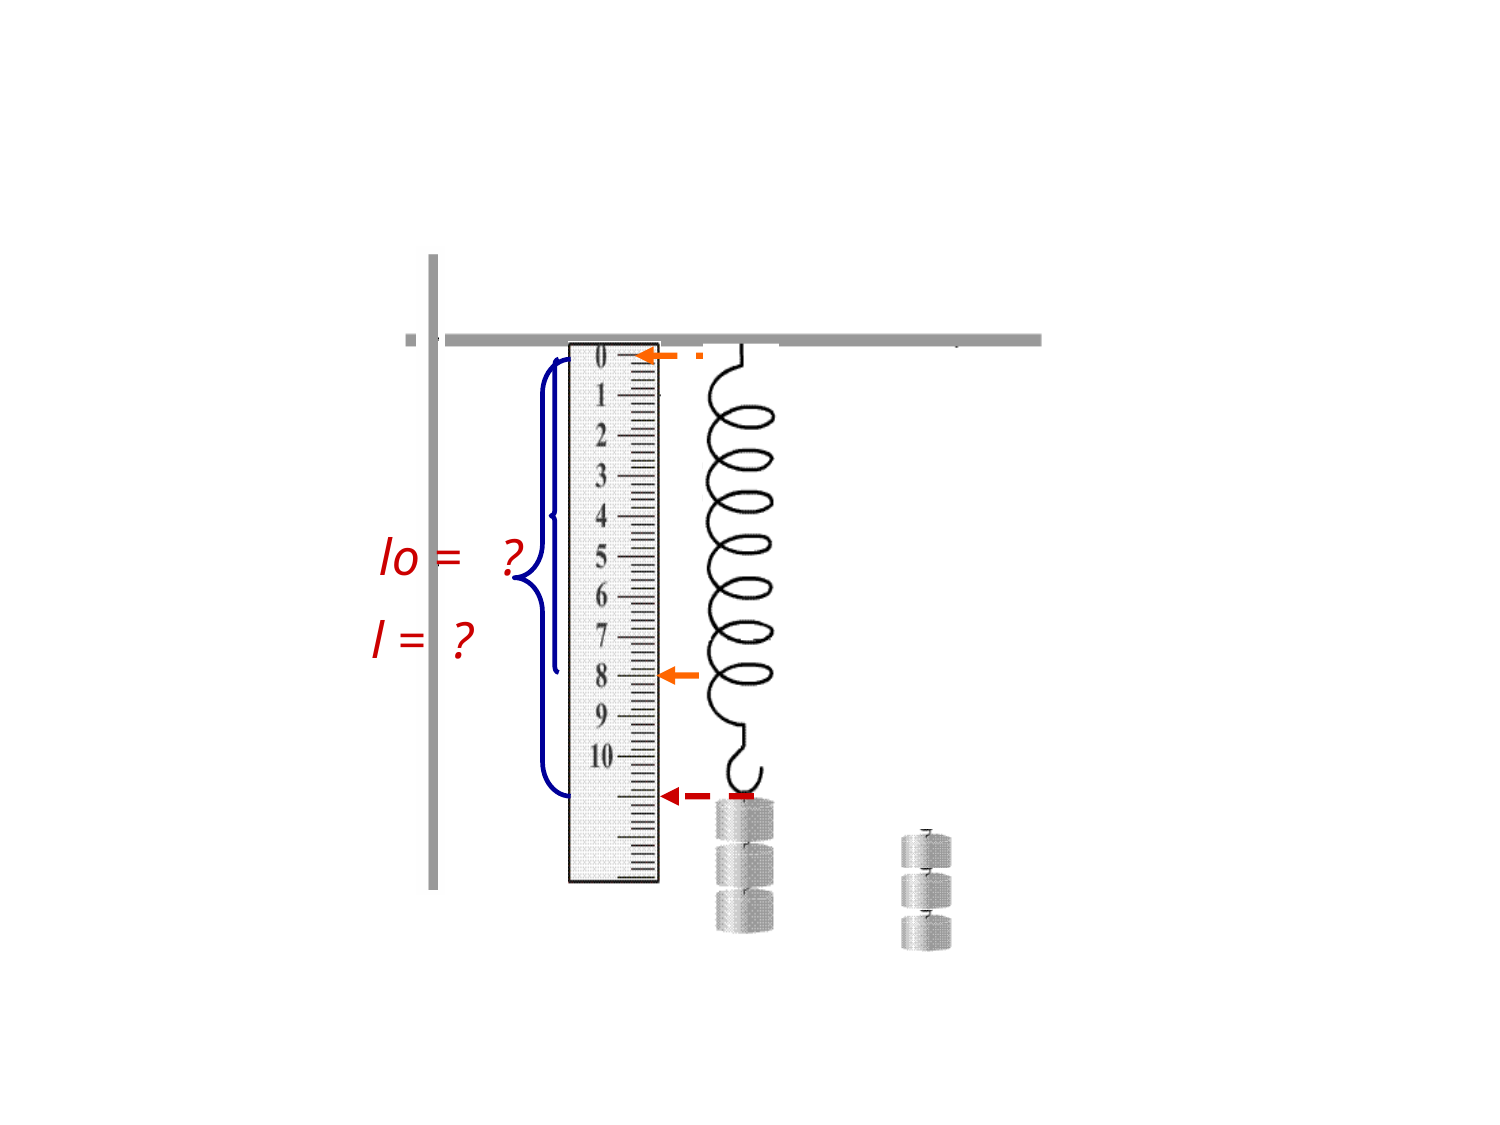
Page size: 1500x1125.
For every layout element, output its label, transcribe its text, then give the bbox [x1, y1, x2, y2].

text_box lo = ? [364, 518, 410, 593]
text_box l = ? [356, 601, 410, 676]
picture [899, 829, 955, 953]
text_box [537, 363, 563, 795]
text_box l = ? [450, 601, 516, 676]
text_box lo = ? [450, 518, 554, 593]
text_box [550, 363, 559, 673]
text_box [665, 790, 676, 803]
text_box [665, 669, 674, 682]
picture [401, 245, 1051, 937]
